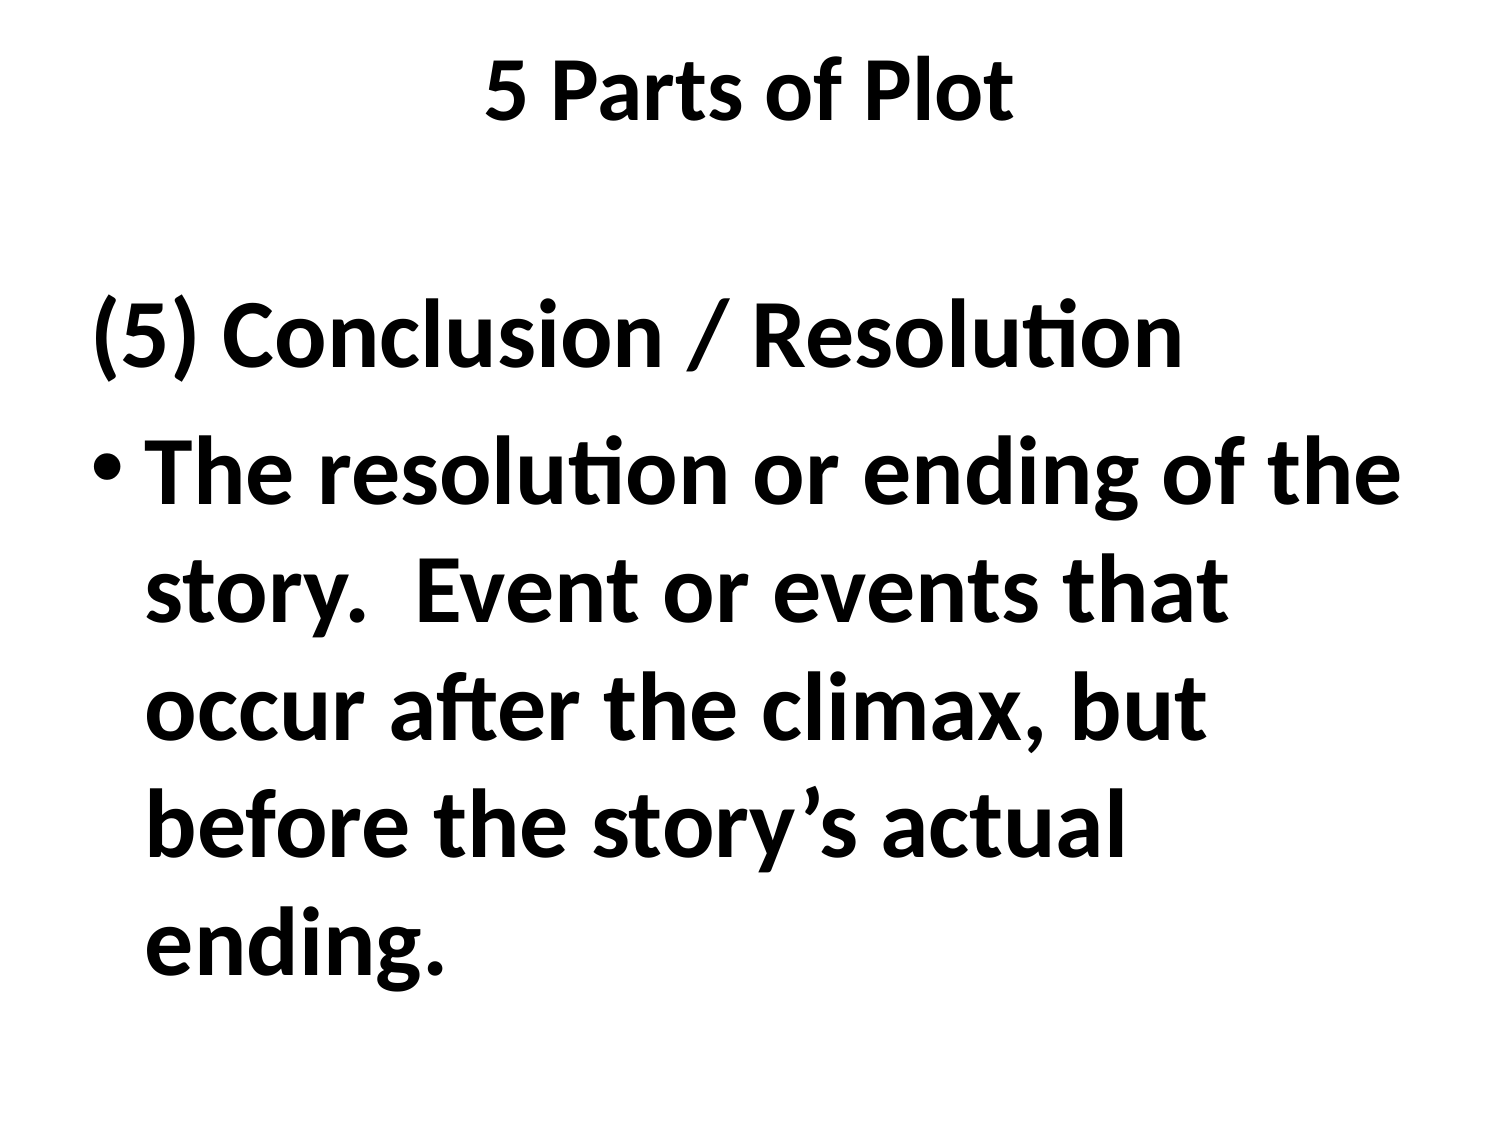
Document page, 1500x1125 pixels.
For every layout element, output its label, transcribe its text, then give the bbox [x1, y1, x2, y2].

title 5 Parts of Plot [75, 45, 1425, 233]
list (5) Conclusion / Resolution The resolution or ending of the story. Event or events that occur after the climax, but before the story’s actual ending. [75, 262, 1425, 1005]
